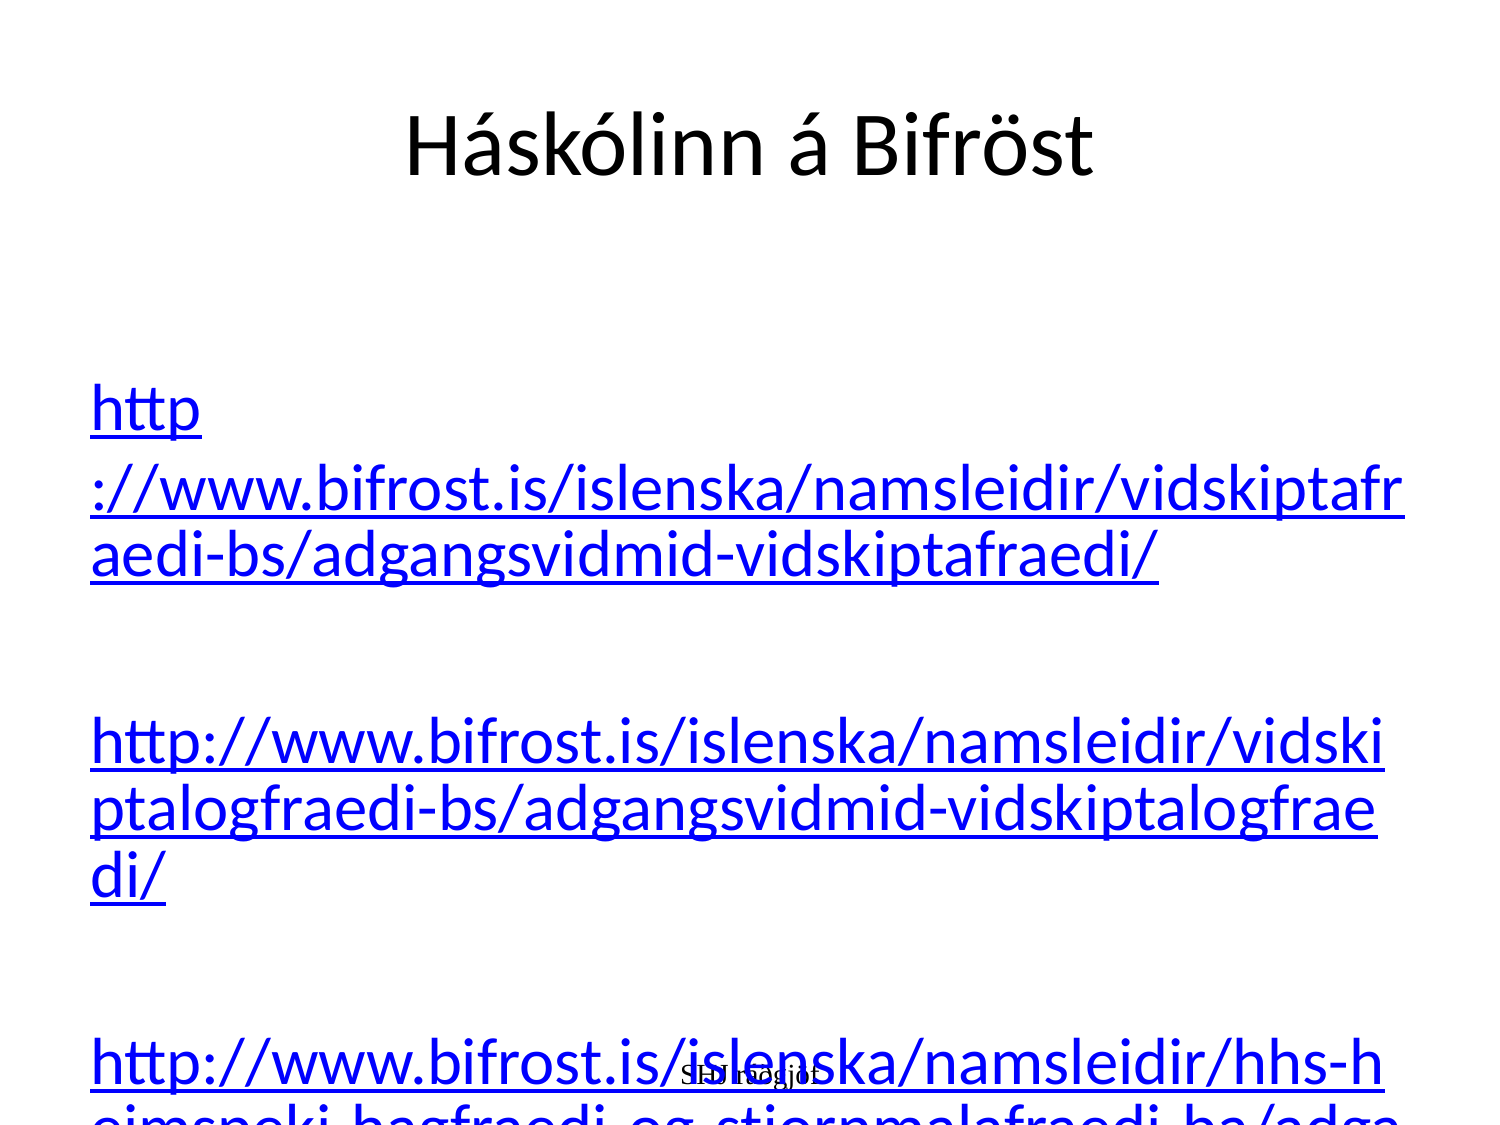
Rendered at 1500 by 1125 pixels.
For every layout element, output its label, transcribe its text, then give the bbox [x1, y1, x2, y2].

list http://www.bifrost.is/islenska/namsleidir/vidskiptafraedi-bs/adgangsvidmid-vidskiptafraedi/ http://www.bifrost.is/islenska/namsleidir/vidskiptalogfraedi-bs/adgangsvidmid-vidskiptalogfraedi/ http://www.bifrost.is/islenska/namsleidir/hhs-heimspeki-hagfraedi-og-stjornmalafraedi-ba/adgangsvidmid-hhs/ [75, 262, 1425, 1005]
footer SHJ ráðgjöf [512, 1042, 988, 1103]
title Háskólinn á Bifröst [75, 45, 1425, 233]
